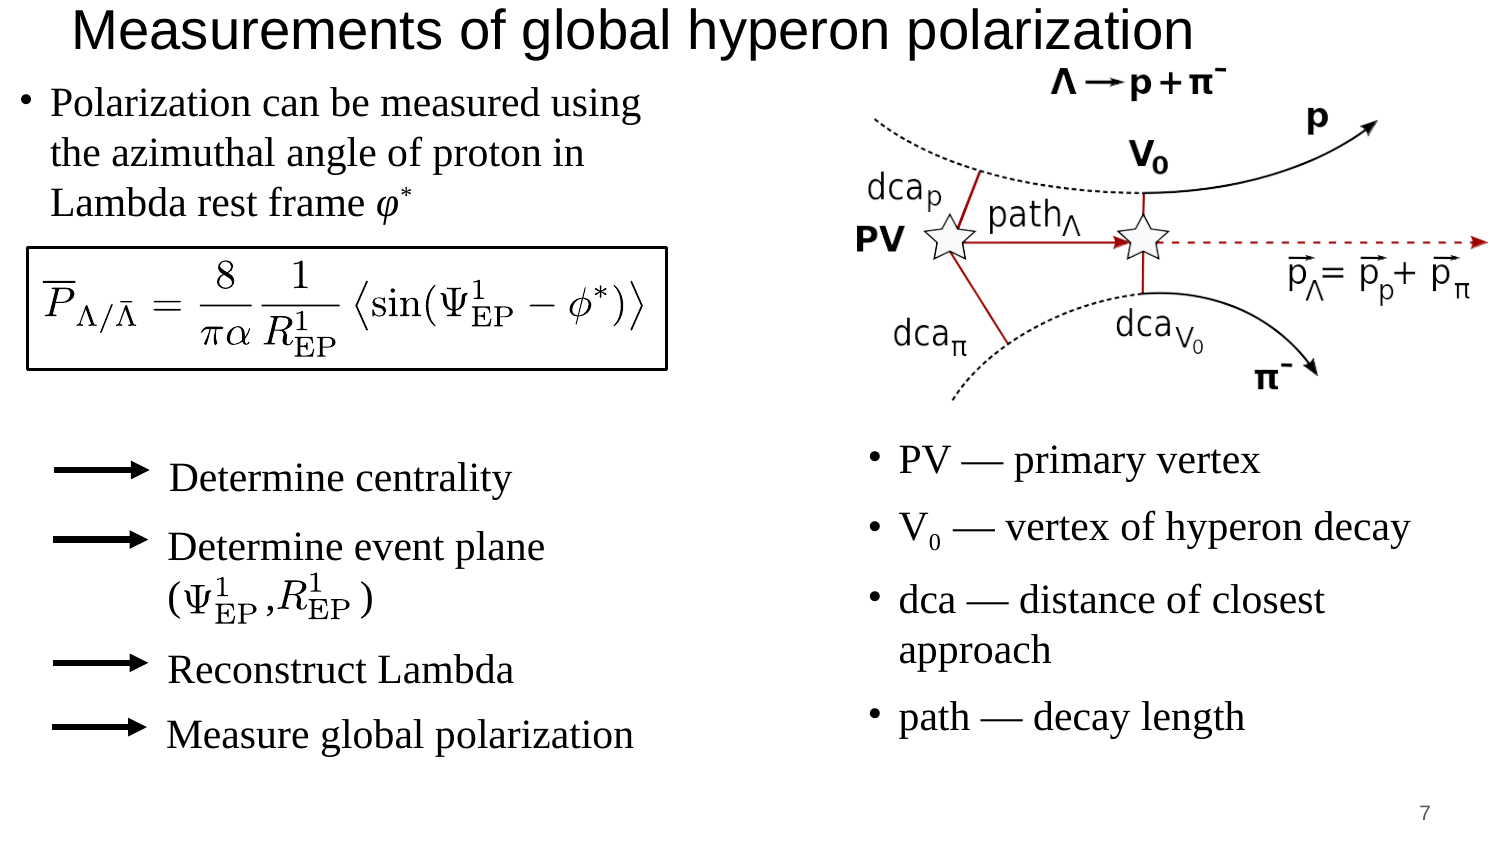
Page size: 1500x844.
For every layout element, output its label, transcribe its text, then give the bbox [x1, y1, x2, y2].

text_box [183, 576, 257, 624]
text_box Determine event plane ( , ) [154, 512, 576, 618]
text_box [27, 247, 667, 370]
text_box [277, 572, 350, 620]
slide_number ‹#› [1142, 799, 1431, 819]
text_box Determine centrality [155, 442, 578, 509]
text_box Reconstruct Lambda [154, 635, 576, 699]
picture [856, 67, 1489, 402]
text_box Polarization can be measured using the azimuthal angle of proton in Lambda rest frame φ* [18, 80, 659, 219]
text_box PV — primary vertex V0 — vertex of hyperon decay dca — distance of closest approach path — decay length [867, 412, 1480, 758]
title Measurements of global hyperon polarization [71, 3, 1296, 50]
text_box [42, 260, 644, 357]
text_box Measure global polarization [152, 699, 688, 766]
